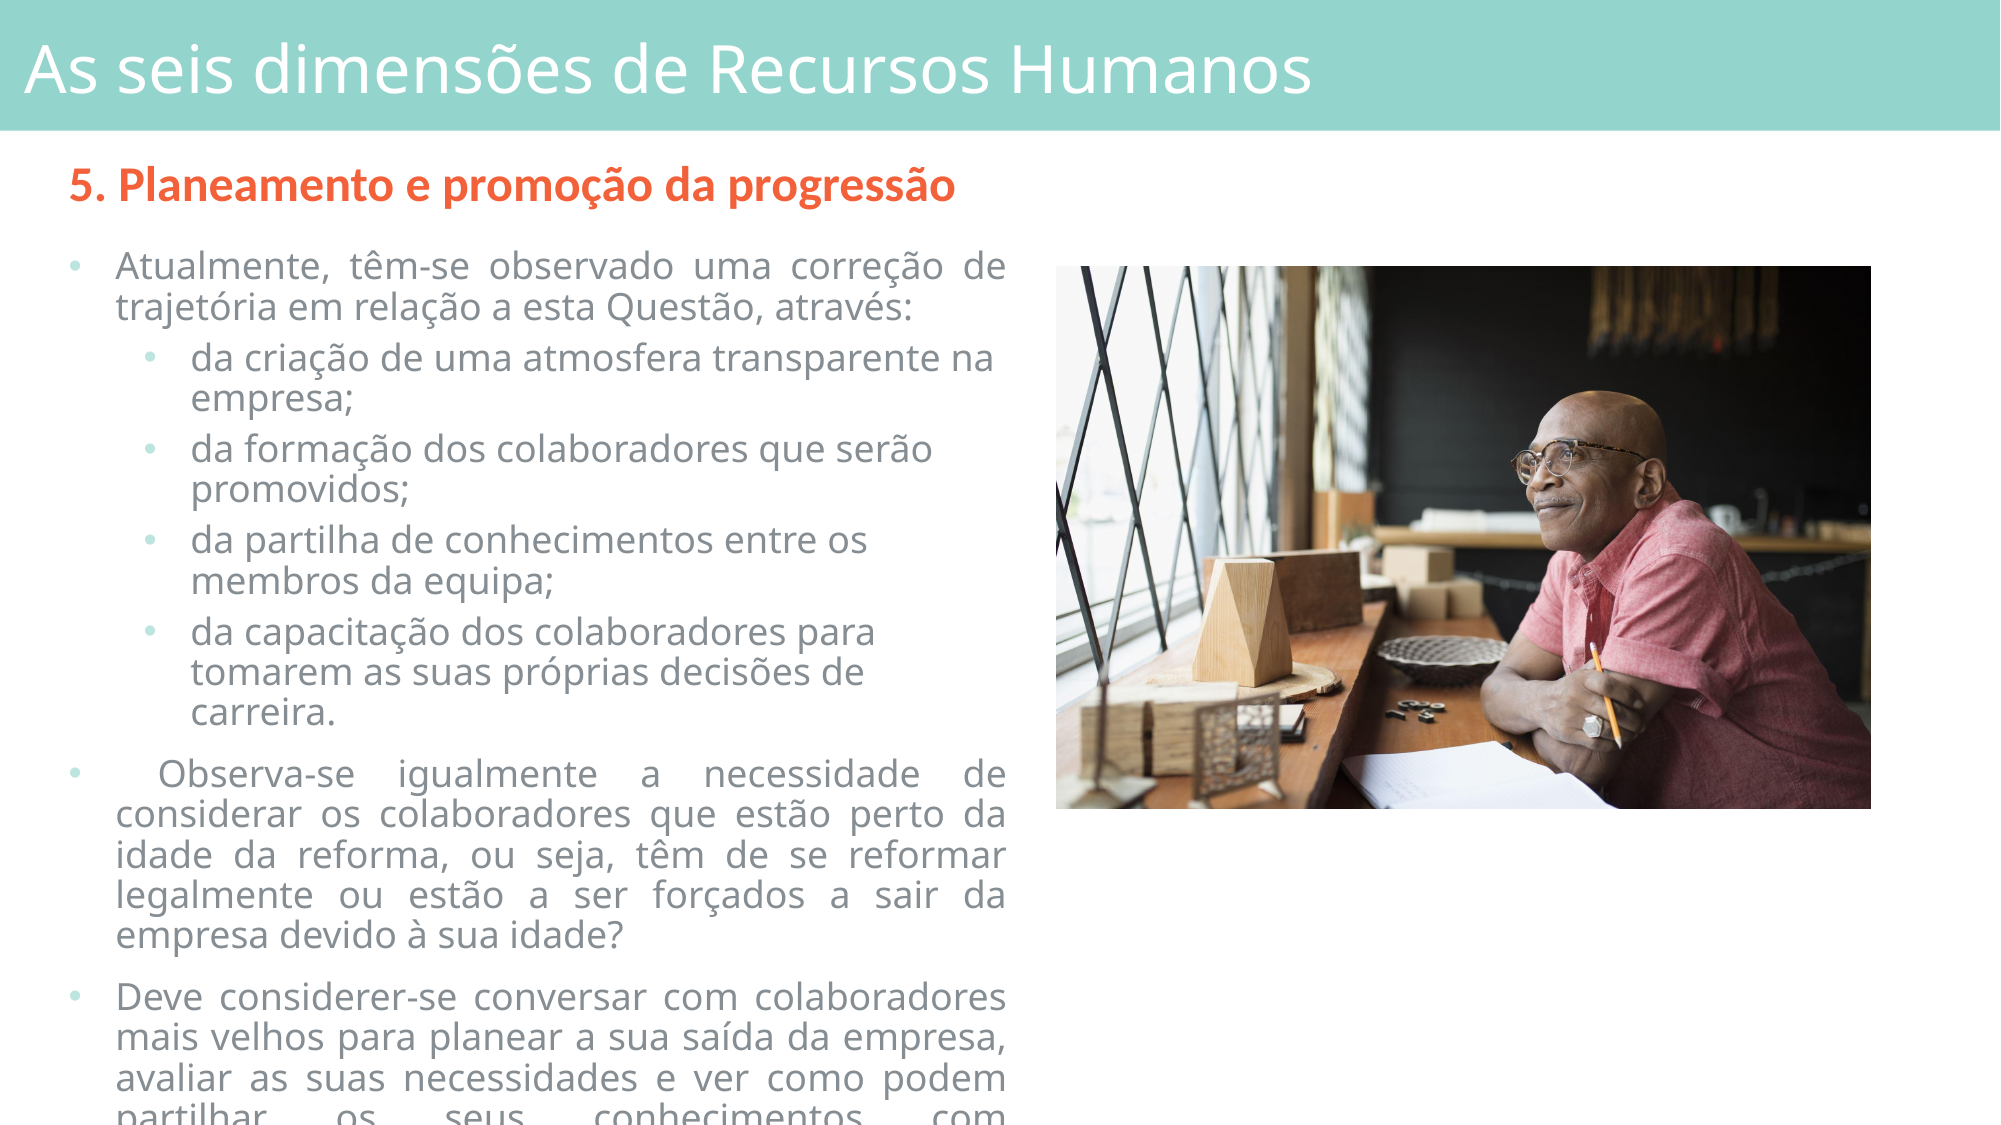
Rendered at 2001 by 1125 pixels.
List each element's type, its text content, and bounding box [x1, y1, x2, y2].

title As seis dimensões de Recursos Humanos [16, 13, 1976, 131]
picture [1056, 265, 1872, 810]
list 5. Planeamento e promoção da progressão [16, 140, 1976, 231]
list Atualmente, têm-se observado uma correção de trajetória em relação a esta Questão, através: da criação de uma atmosfera transparente na empresa; da formação dos colaboradores que serão promovidos; da partilha de conhecimentos entre os membros da equipa; da capacitação dos colaboradores para tomarem as suas próprias decisões de carreira. Observa-se igualmente a necessidade de considerar os colaboradores que estão perto da idade da reforma, ou seja, têm de se reformar legalmente ou estão a ser forçados a sair da empresa devido à sua idade? Deve considerer-se conversar com colaboradores mais velhos para planear a sua saída da empresa, avaliar as suas necessidades e ver como podem partilhar os seus conhecimentos com colaboradores mais jovens [16, 239, 1023, 1108]
